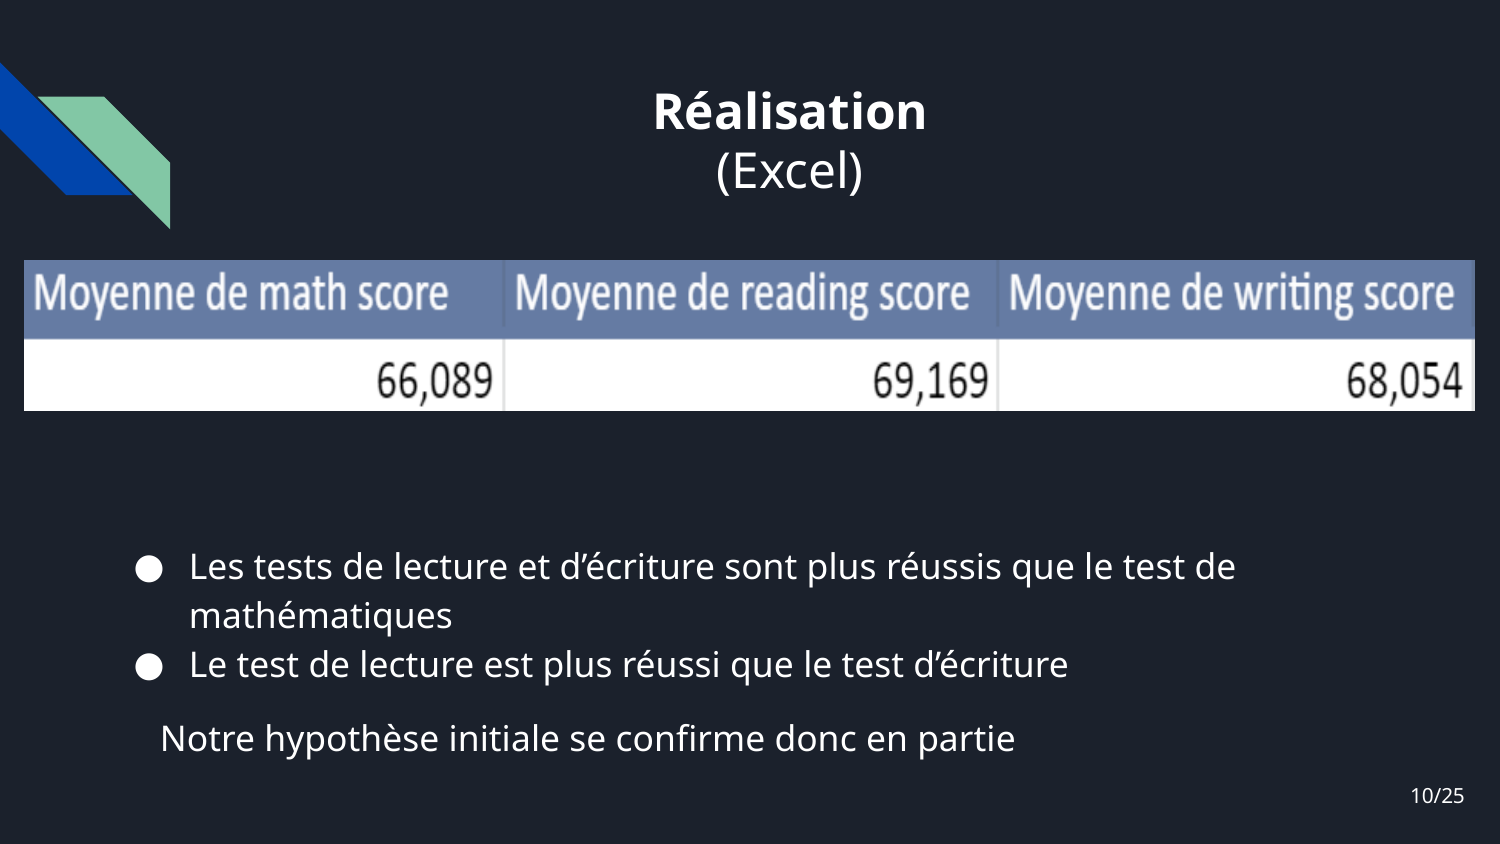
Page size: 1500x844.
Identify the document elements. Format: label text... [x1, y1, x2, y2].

slide_number ‹#›/25 [1389, 764, 1480, 830]
title Réalisation (Excel) [212, 64, 1368, 215]
list Les tests de lecture et d’écriture sont plus réussis que le test de mathématiques Le test de lecture est plus réussi que le test d’écriture Notre hypothèse initiale se confirme donc en partie [98, 522, 1368, 780]
picture [24, 260, 1476, 411]
